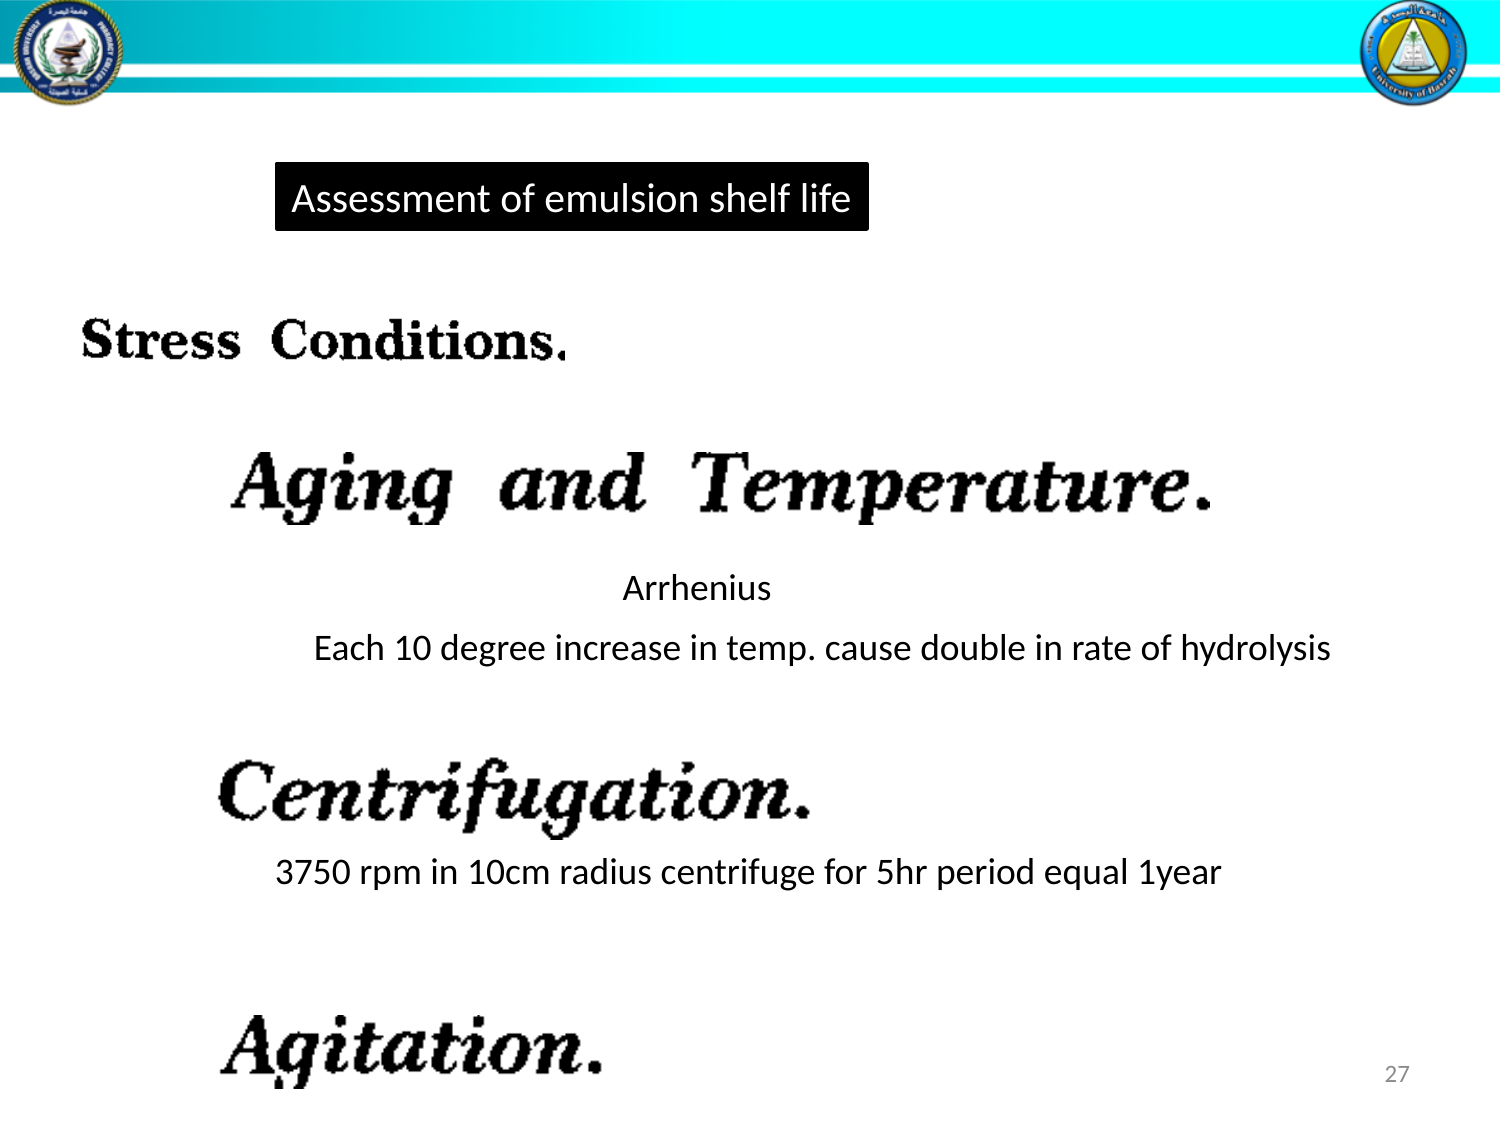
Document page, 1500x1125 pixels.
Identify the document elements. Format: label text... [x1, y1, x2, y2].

text_box Arrhenius [607, 555, 795, 615]
picture [73, 308, 565, 370]
picture [198, 752, 814, 841]
text_box Assessment of emulsion shelf life [275, 162, 869, 231]
picture [225, 451, 1210, 526]
slide_number 27 [1074, 1042, 1425, 1103]
text_box 3750 rpm in 10cm radius centrifuge for 5hr period equal 1year [260, 839, 1239, 900]
text_box Each 10 degree increase in temp. cause double in rate of hydrolysis [299, 615, 1348, 676]
picture [202, 1015, 612, 1090]
picture [0, 0, 1500, 113]
